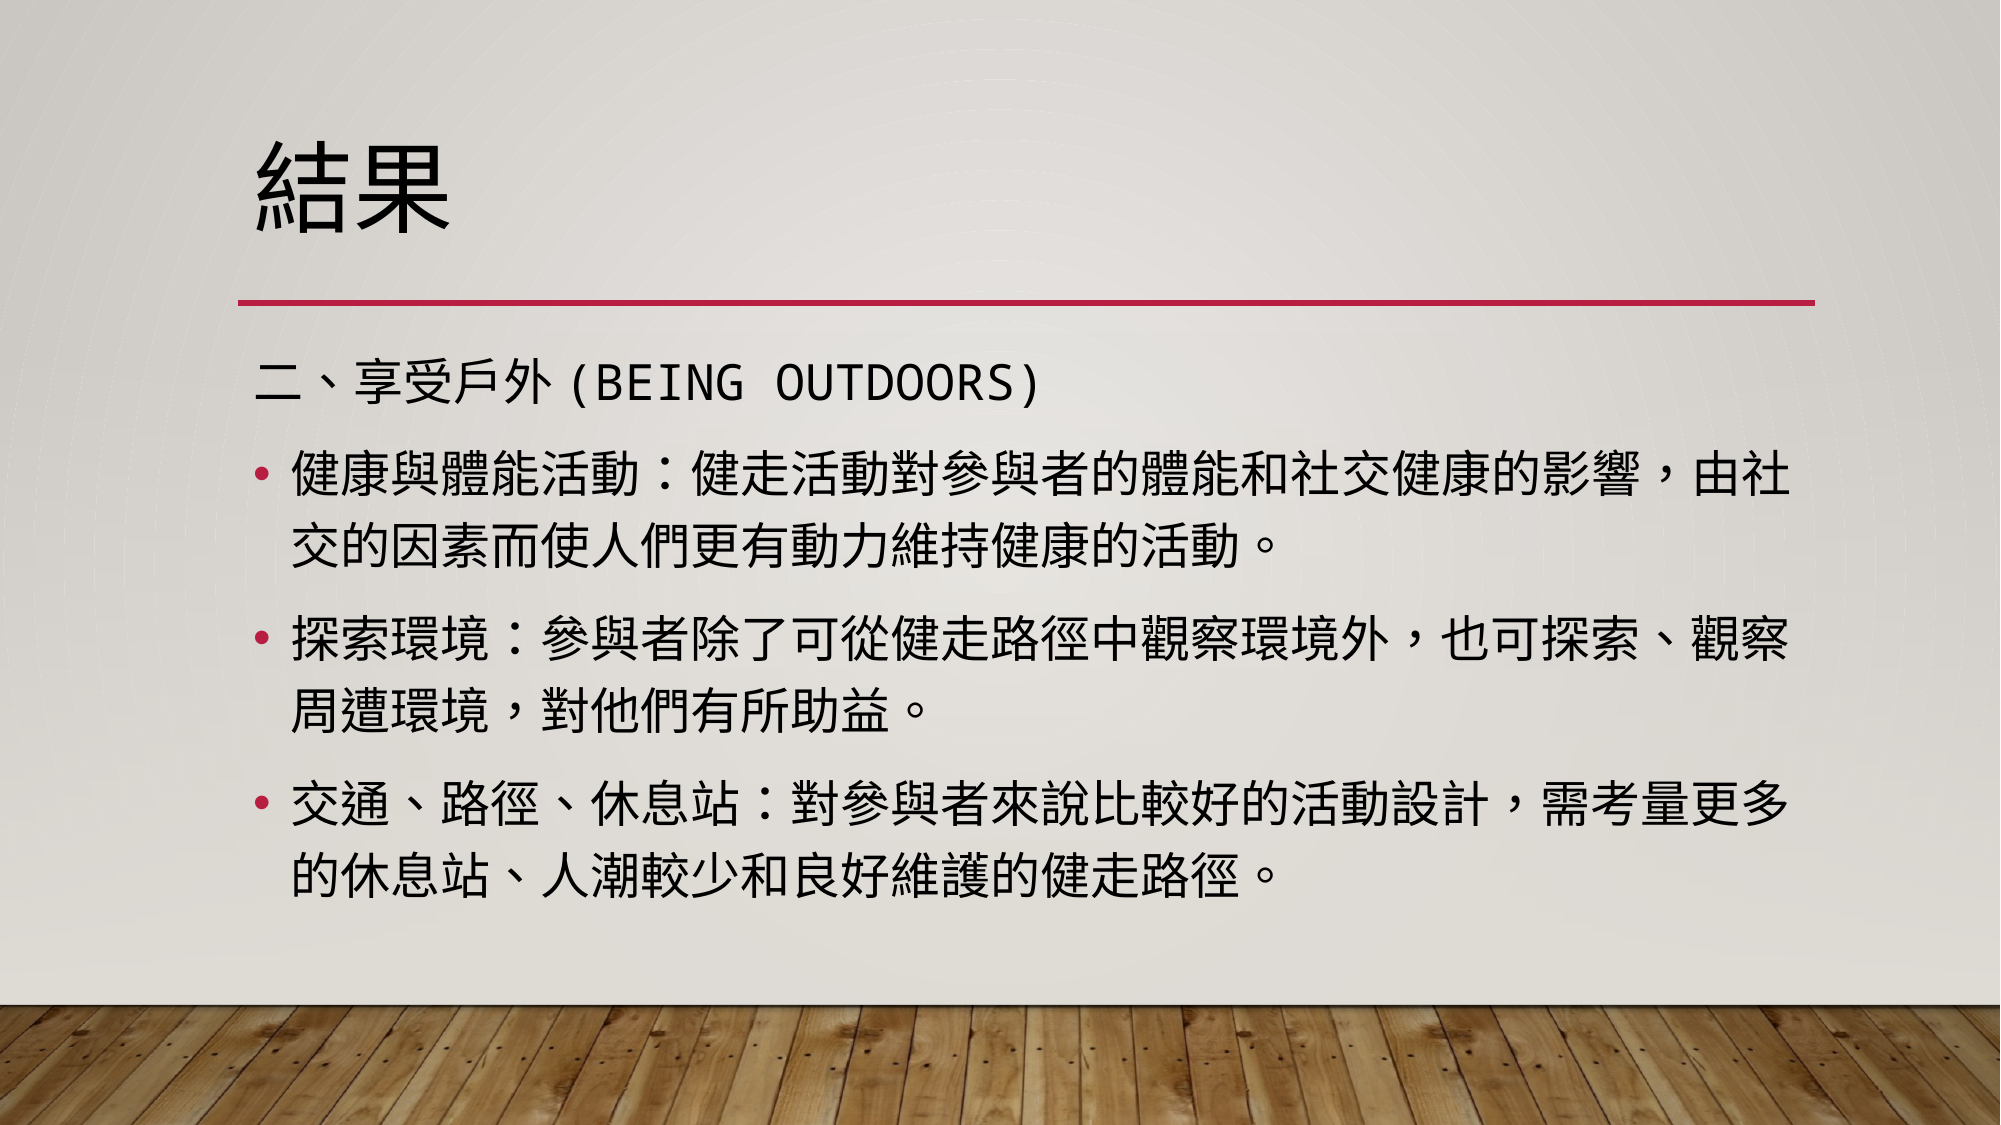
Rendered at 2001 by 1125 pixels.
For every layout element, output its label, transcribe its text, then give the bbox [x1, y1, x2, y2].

picture [0, 1005, 2000, 1125]
list 二、享受戶外(BEING OUTDOORS) 健康與體能活動：健走活動對參與者的體能和社交健康的影響，由社交的因素而使人們更有動力維持健康的活動。 探索環境：參與者除了可從健走路徑中觀察環境外，也可探索、觀察周遭環境，對他們有所助益。 交通、路徑、休息站：對參與者來說比較好的活動設計，需考量更多的休息站、人潮較少和良好維護的健走路徑。 [238, 330, 1814, 993]
title 結果 [238, 131, 1814, 305]
